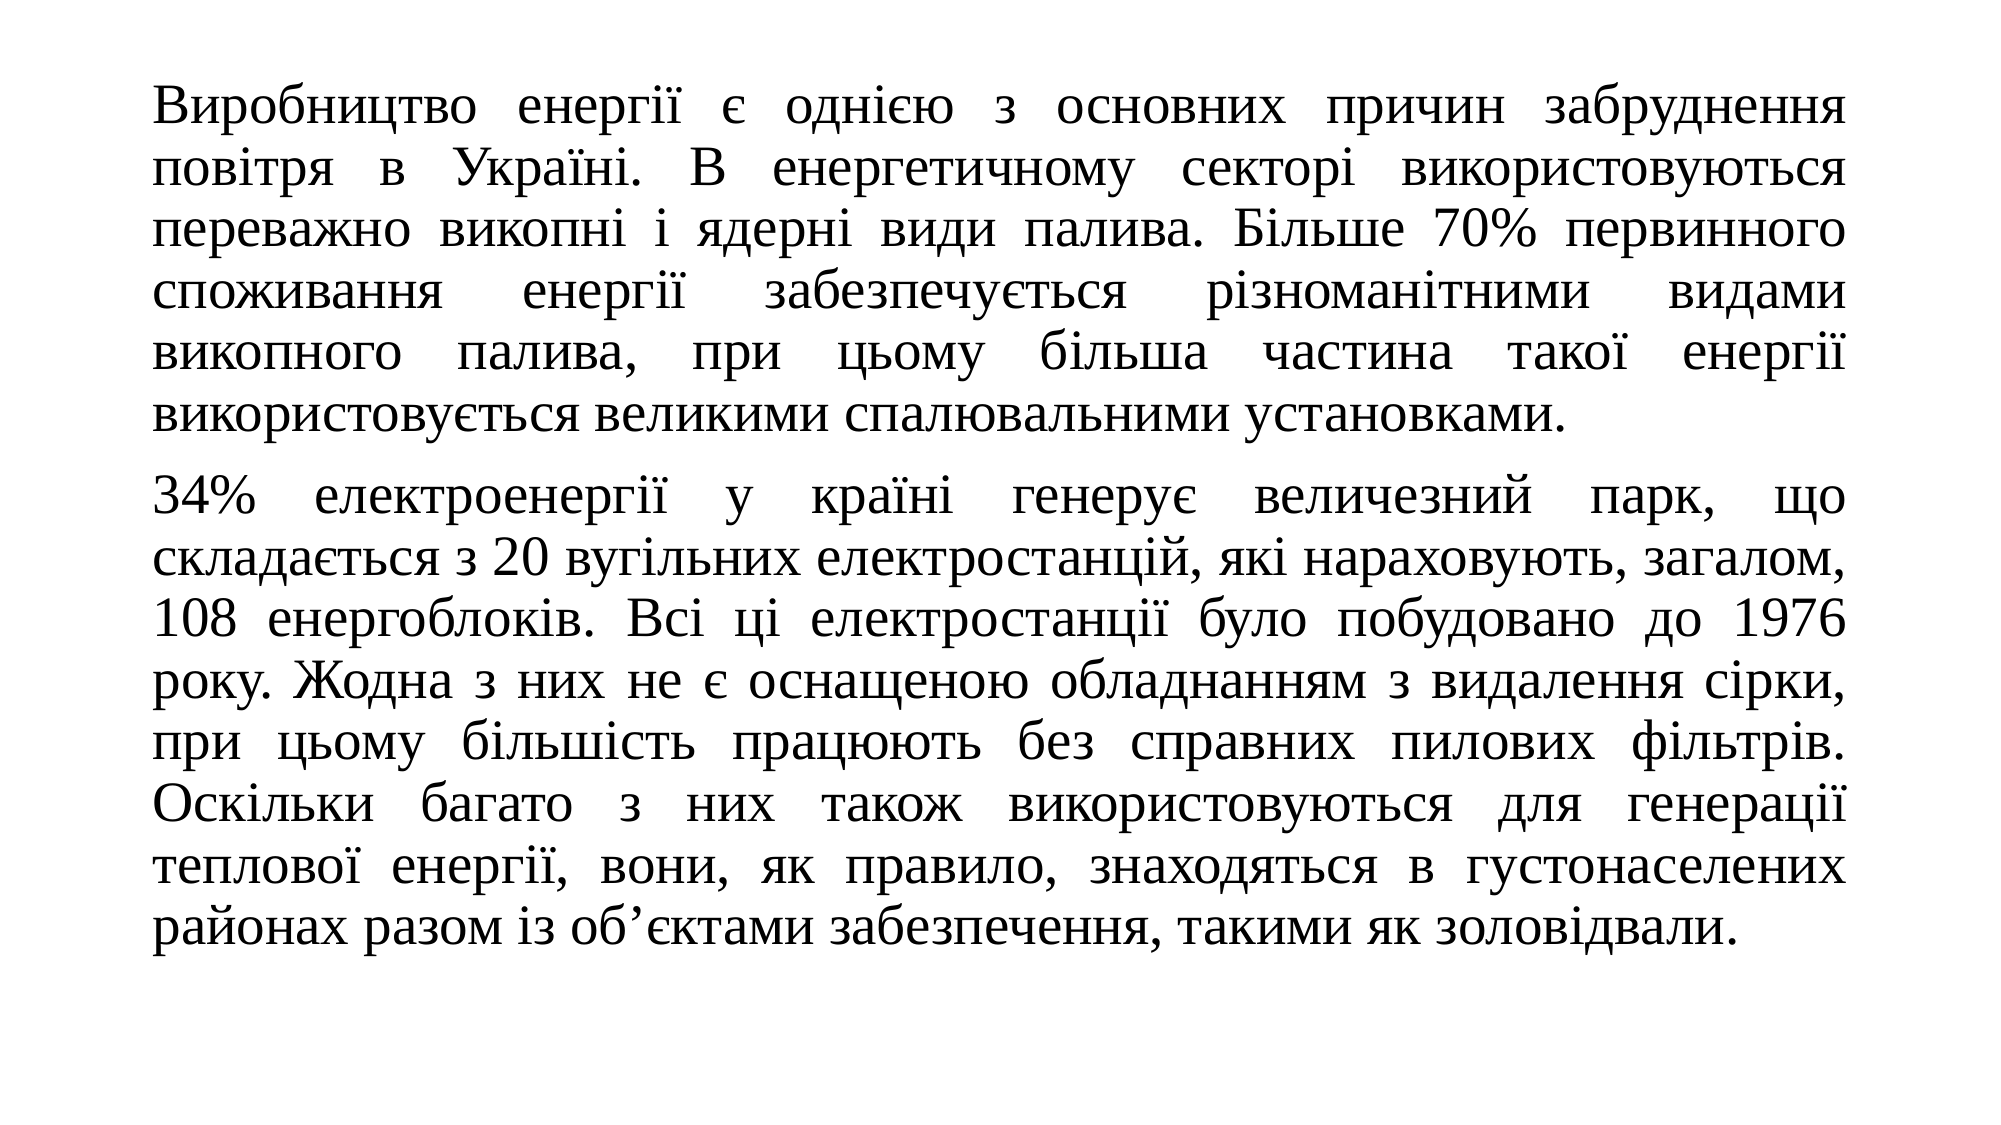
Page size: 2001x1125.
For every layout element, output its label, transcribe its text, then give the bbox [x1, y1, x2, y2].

list Виробництво енергії є однією з основних причин забруднення повітря в Україні. В енергетичному секторі використовуються переважно викопні і ядерні види палива. Більше 70% первинного споживання енергії забезпечується різноманітними видами викопного палива, при цьому більша частина такої енергії використовується великими спалювальними установками. 34% електроенергії у країні генерує величезний парк, що складається з 20 вугільних електростанцій, які нараховують, загалом, 108 енергоблоків. Всі ці електростанції було побудовано до 1976 року. Жодна з них не є оснащеною обладнанням з видалення сірки, при цьому більшість працюють без справних пилових фільтрів. Оскільки багато з них також використовуються для генерації теплової енергії, вони, як правило, знаходяться в густонаселених районах разом із об’єктами забезпечення, такими як золовідвали. [137, 66, 1863, 1014]
